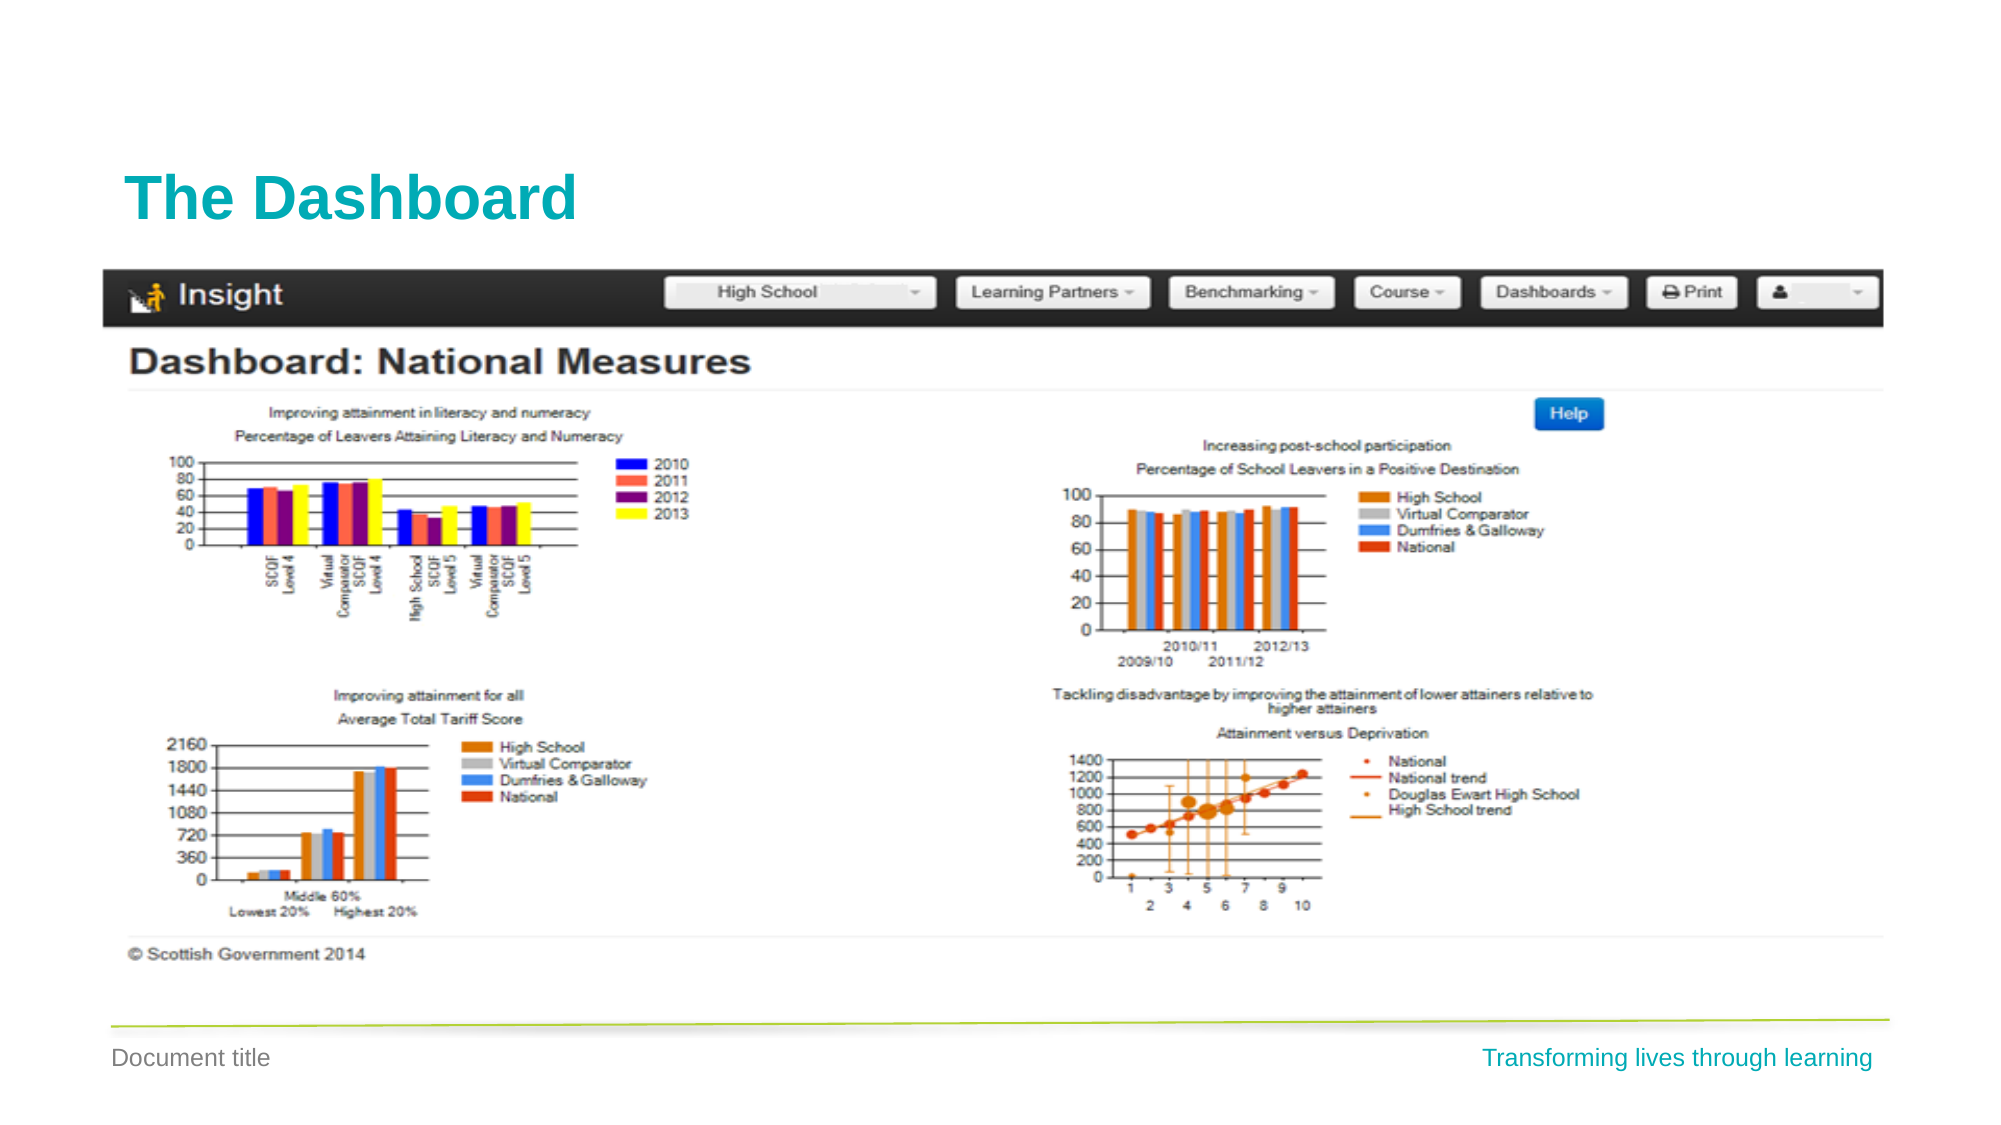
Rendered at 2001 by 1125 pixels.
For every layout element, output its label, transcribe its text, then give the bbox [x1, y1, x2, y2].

title The Dashboard [109, 136, 1888, 253]
picture [91, 260, 1909, 1000]
